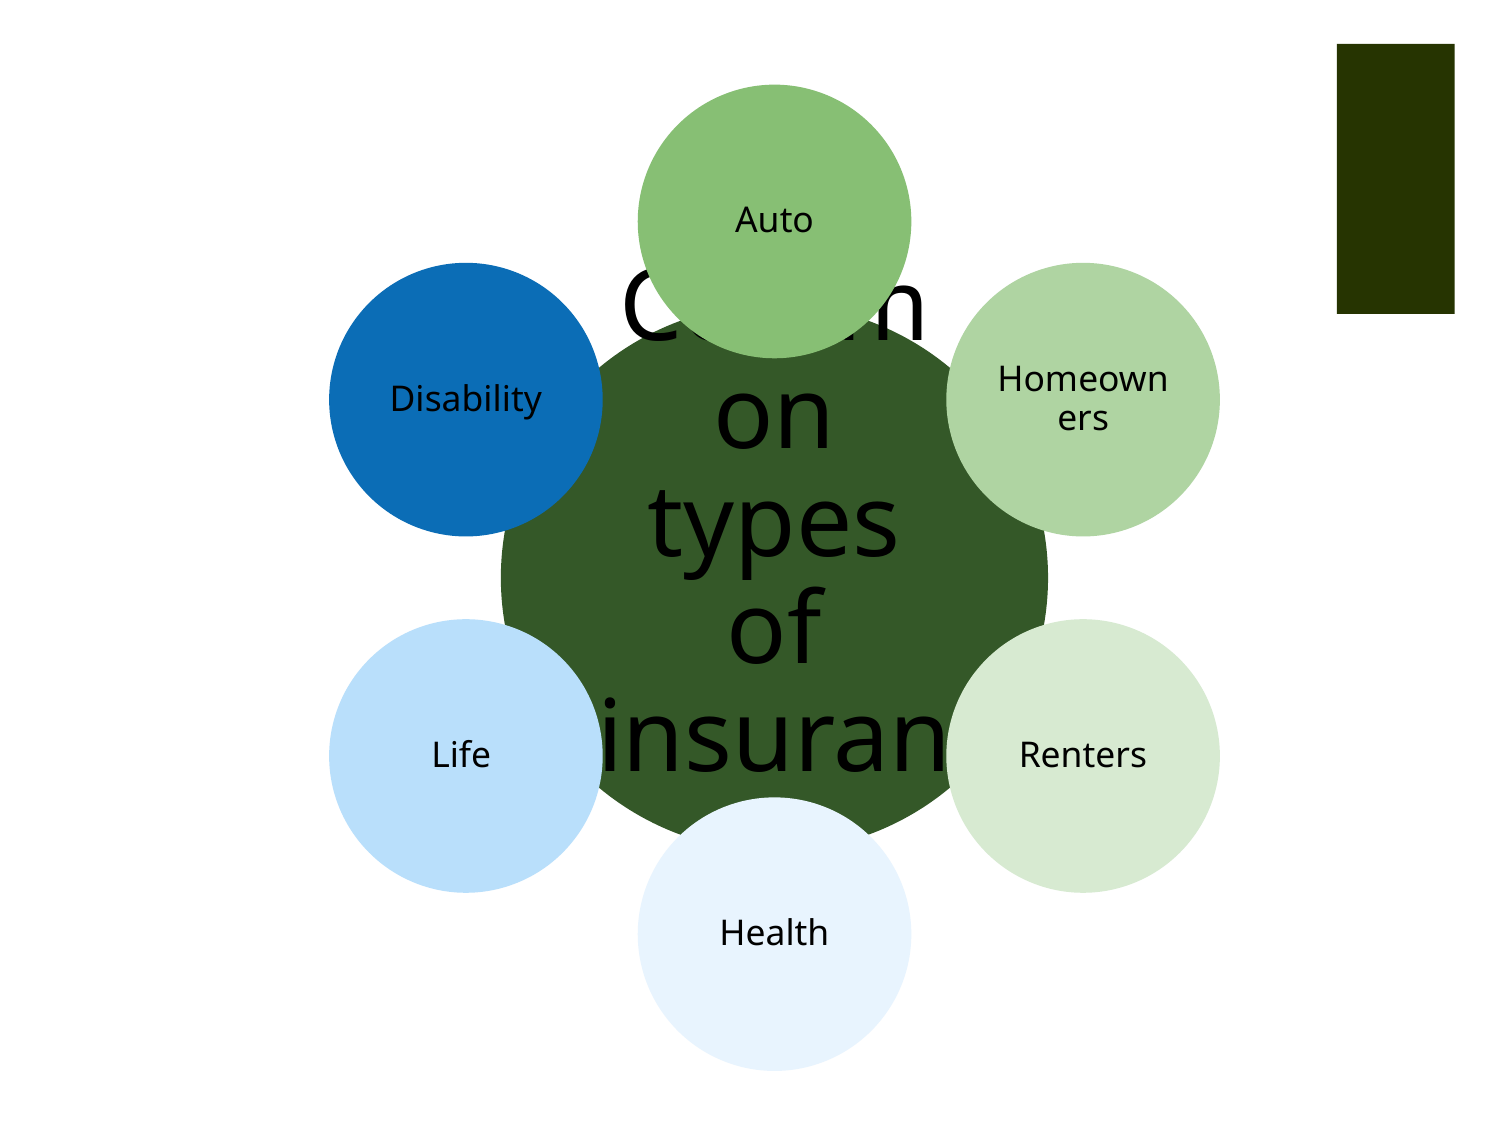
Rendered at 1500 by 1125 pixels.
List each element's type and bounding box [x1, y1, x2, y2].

text_box [70, 84, 1479, 1072]
